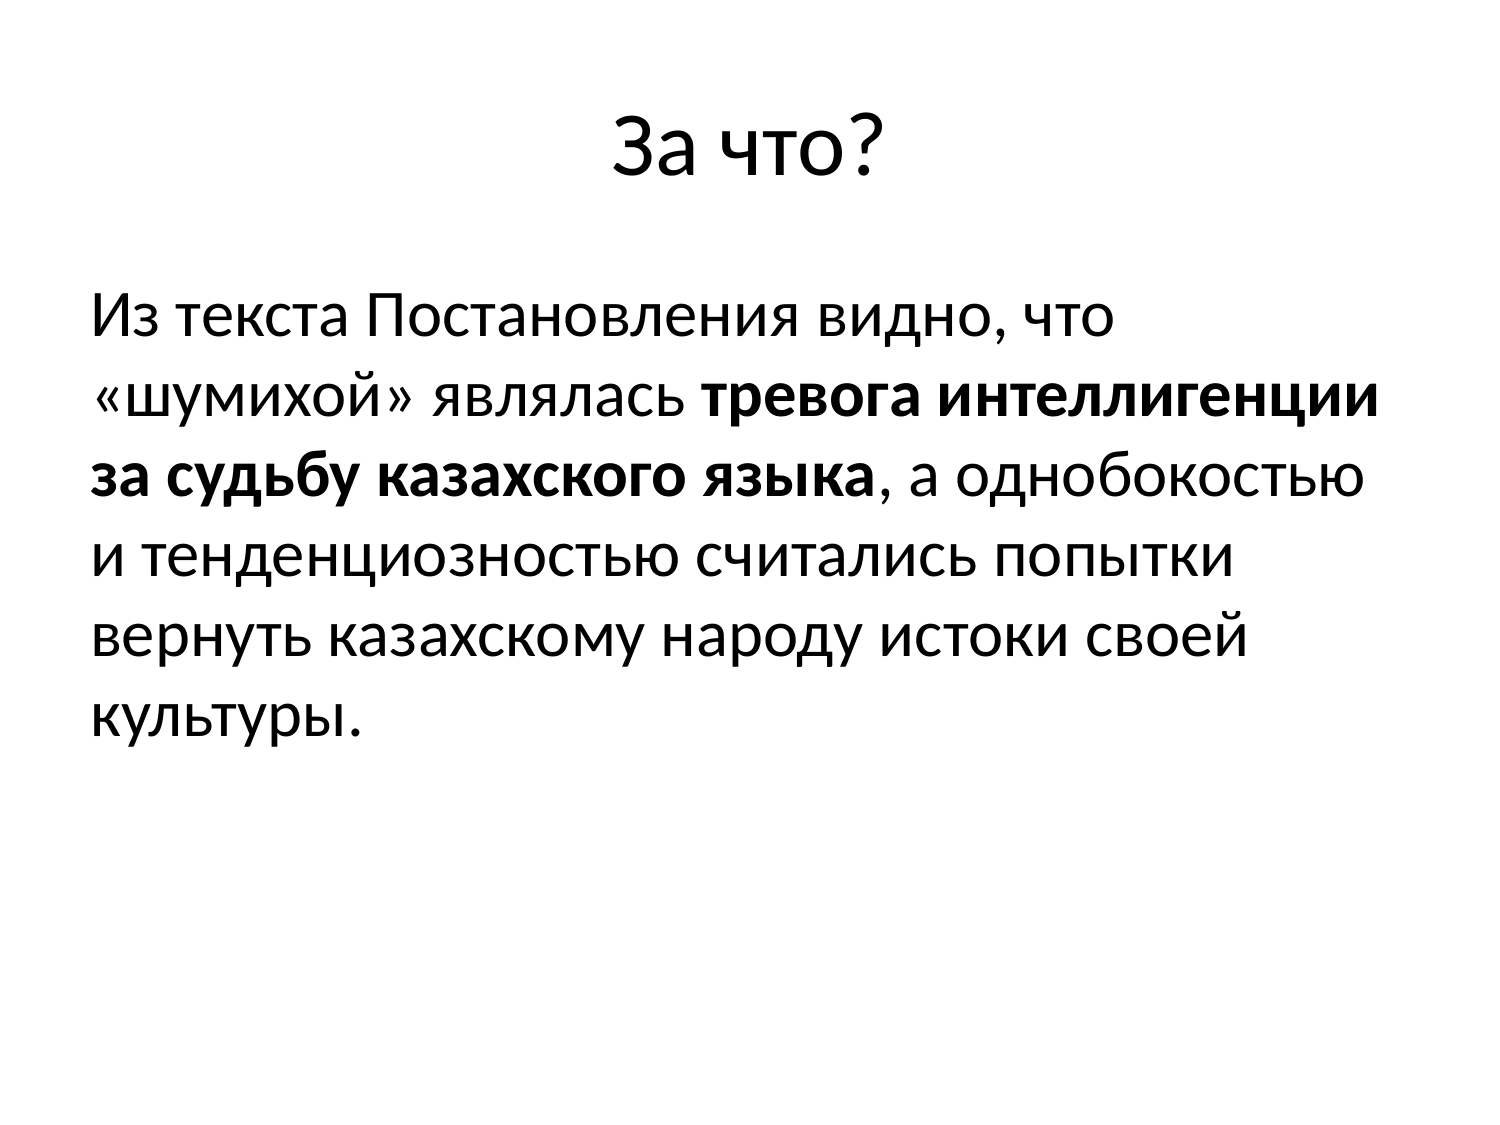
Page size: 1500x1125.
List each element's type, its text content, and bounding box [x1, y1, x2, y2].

title За что? [75, 45, 1425, 233]
list Из текста Постановления видно, что «шумихой» являлась тревога интеллигенции за судьбу казахского языка, а однобокостью и тенденциозностью считались попытки вернуть казахскому народу истоки своей культуры. [75, 262, 1425, 1005]
